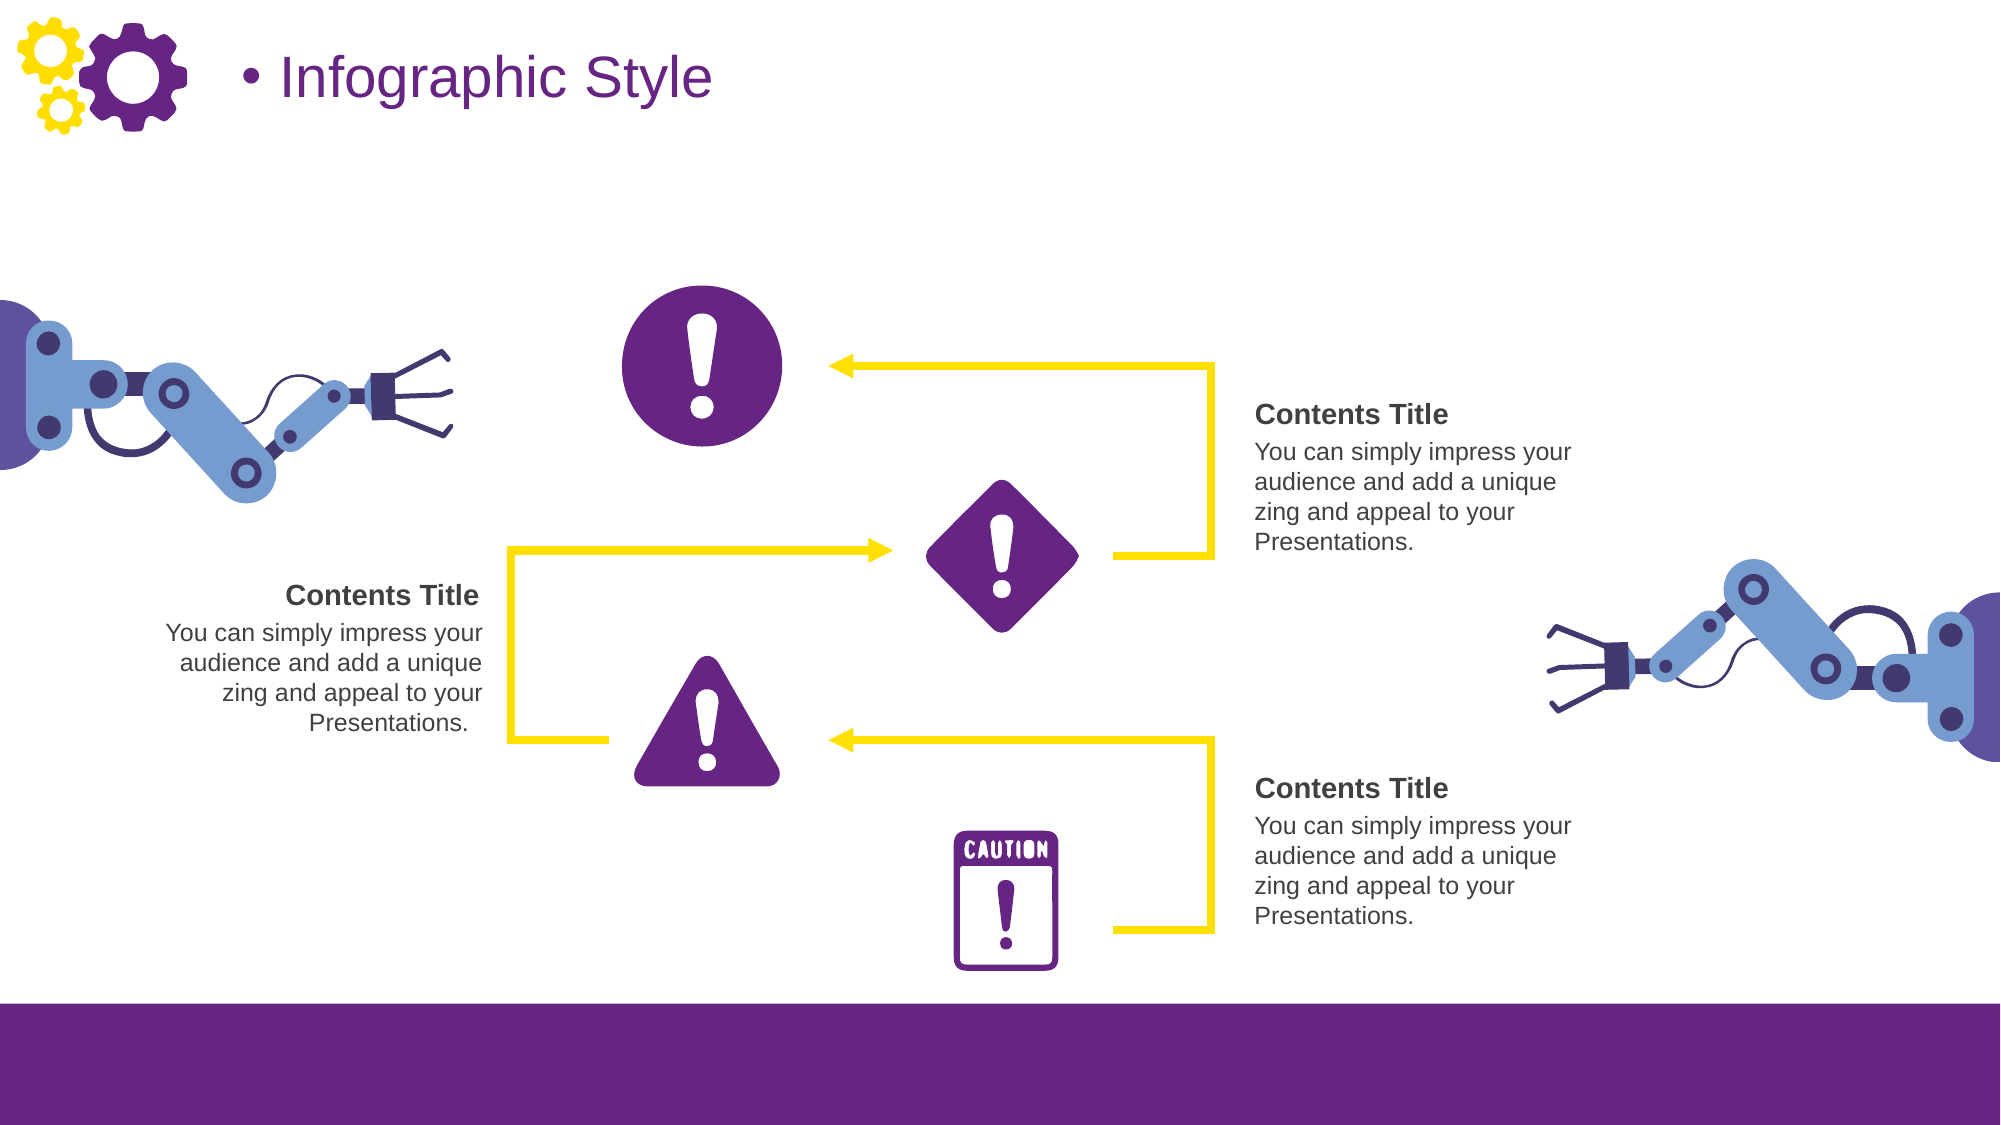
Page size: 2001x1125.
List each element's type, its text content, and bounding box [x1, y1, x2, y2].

text_box [634, 655, 780, 787]
picture [125, 175, 329, 630]
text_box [1237, 387, 1753, 565]
text_box [621, 285, 783, 447]
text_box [1237, 761, 1753, 939]
text_box [828, 733, 1211, 930]
text_box [925, 479, 1079, 633]
list Infographic Style [227, 39, 2000, 159]
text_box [953, 830, 1059, 971]
text_box [828, 359, 1211, 556]
text_box [510, 544, 894, 741]
picture [1671, 433, 1875, 888]
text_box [0, 568, 498, 746]
